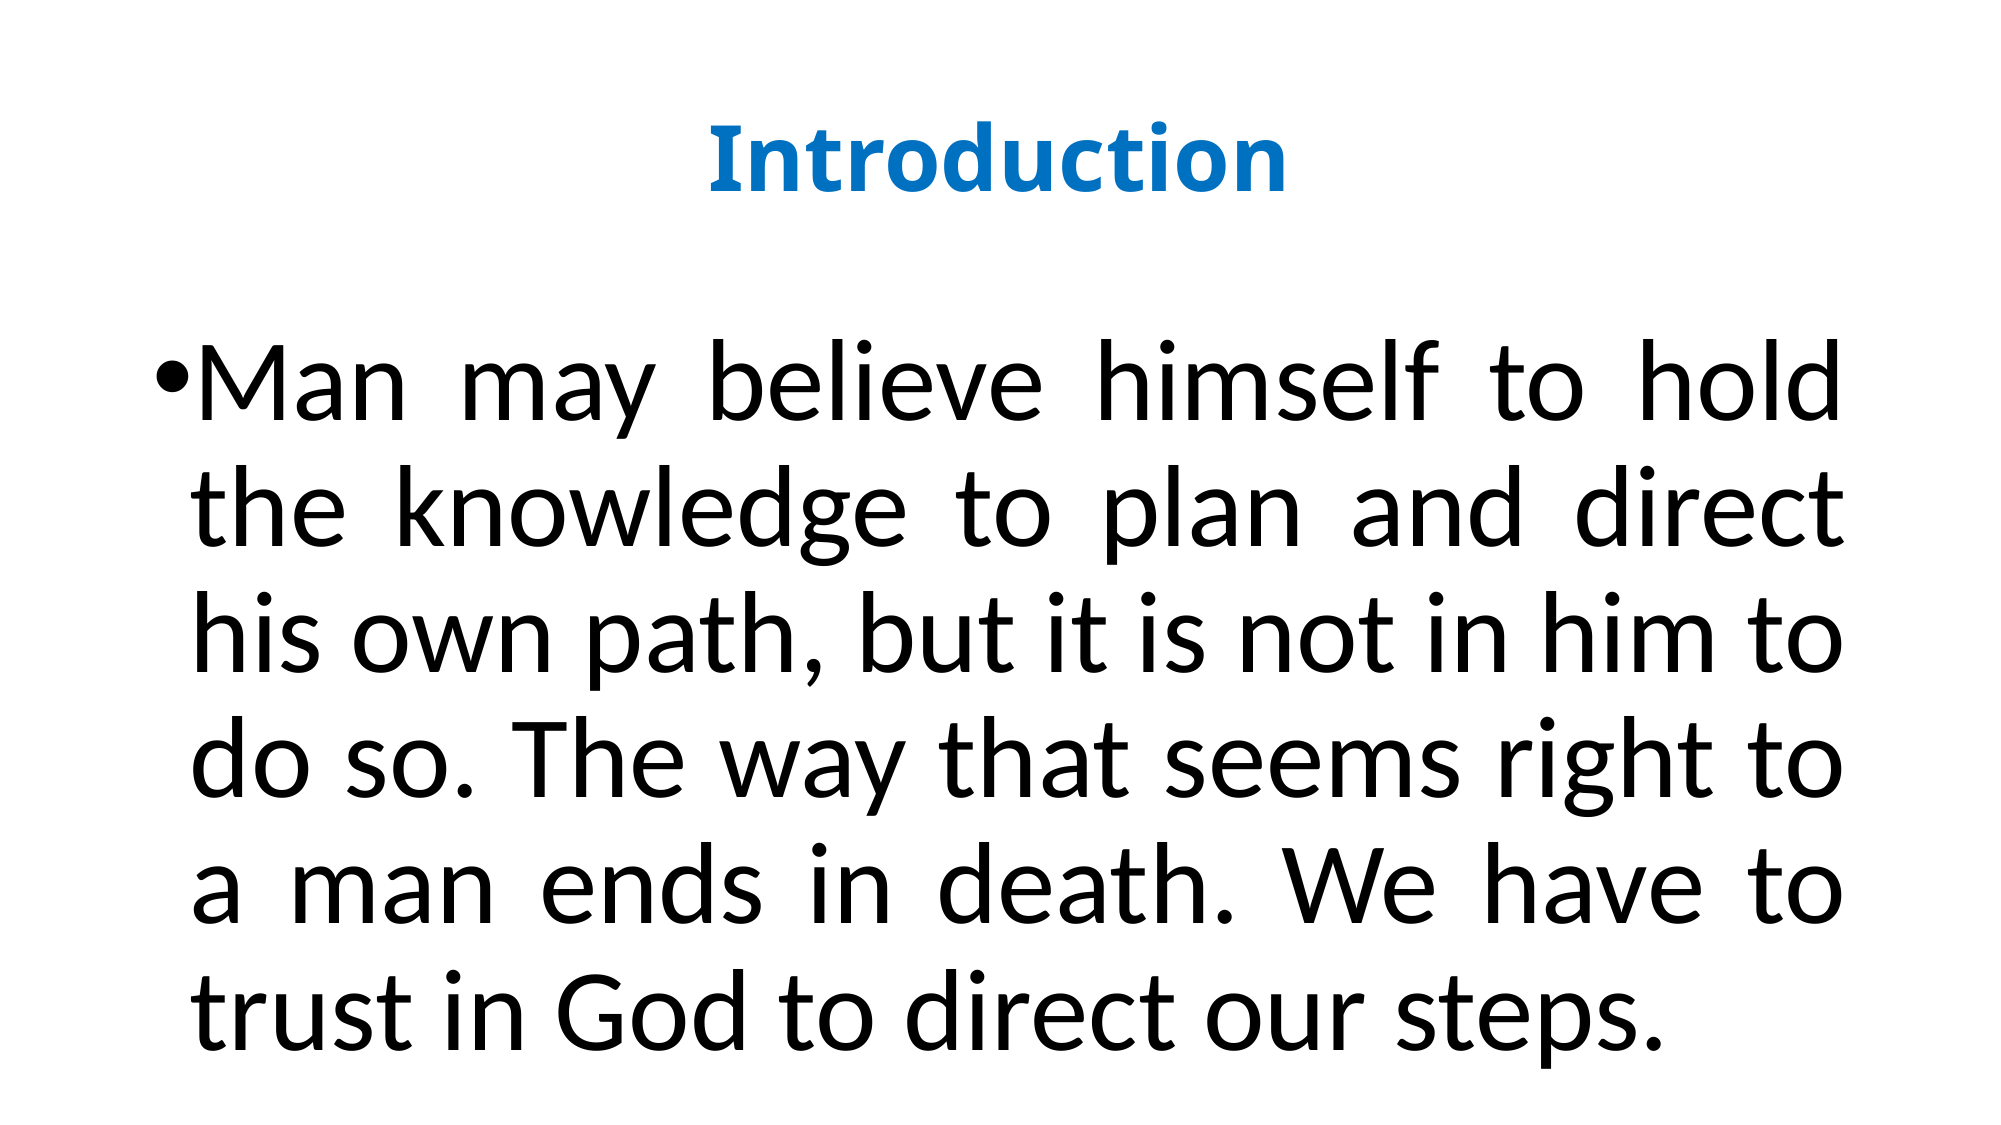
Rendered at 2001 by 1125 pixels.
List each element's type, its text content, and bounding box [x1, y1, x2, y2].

title Introduction [137, 53, 1863, 271]
list Man may believe himself to hold the knowledge to plan and direct his own path, but it is not in him to do so. The way that seems right to a man ends in death. We have to trust in God to direct our steps. [137, 311, 1863, 1026]
